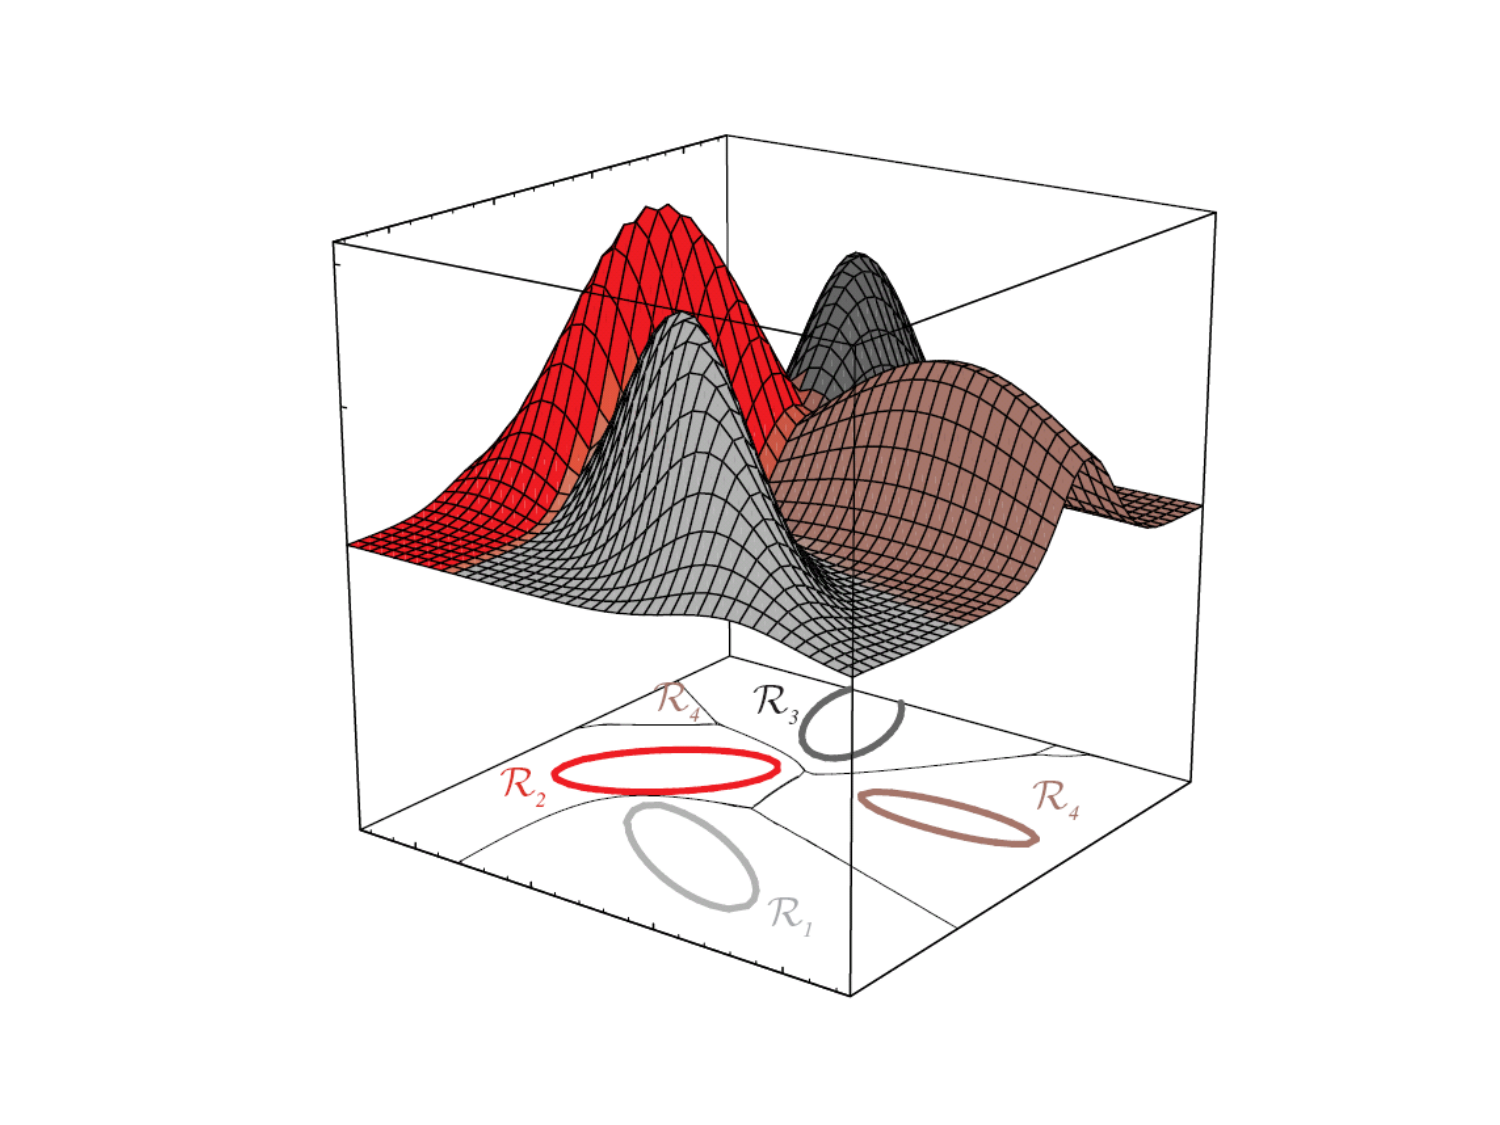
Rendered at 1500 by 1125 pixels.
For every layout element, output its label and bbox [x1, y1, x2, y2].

picture [191, 77, 1309, 1047]
